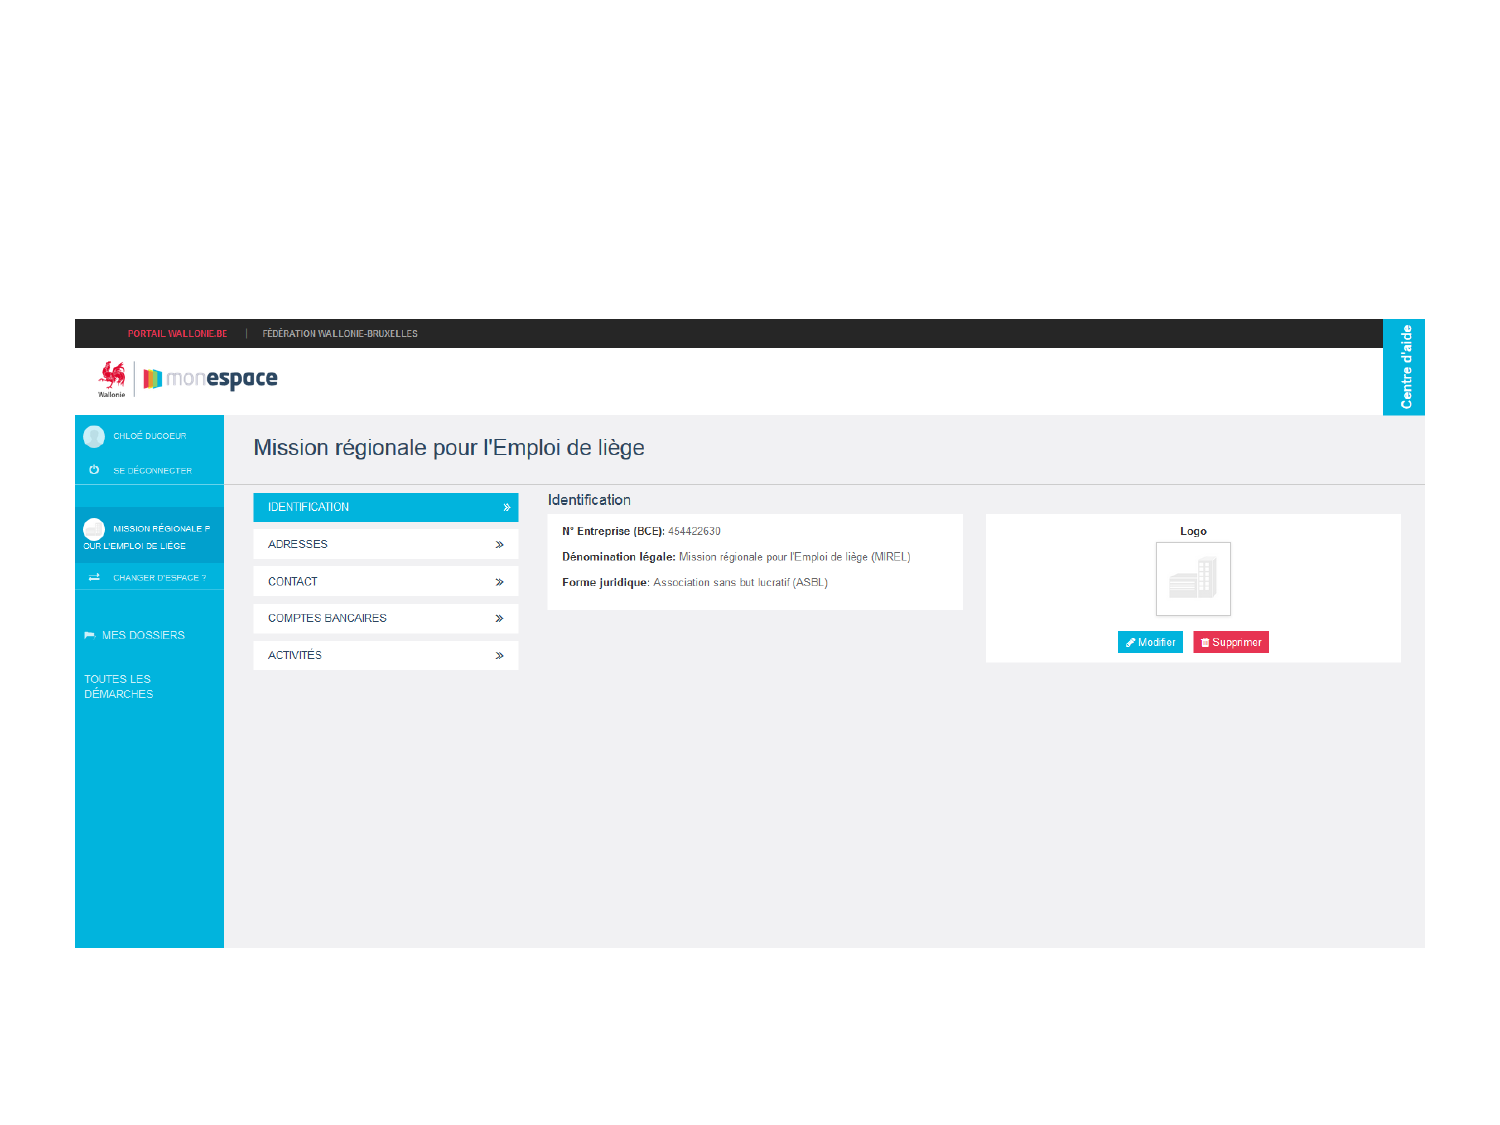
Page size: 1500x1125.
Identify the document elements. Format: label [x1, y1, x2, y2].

list [74, 319, 1426, 949]
